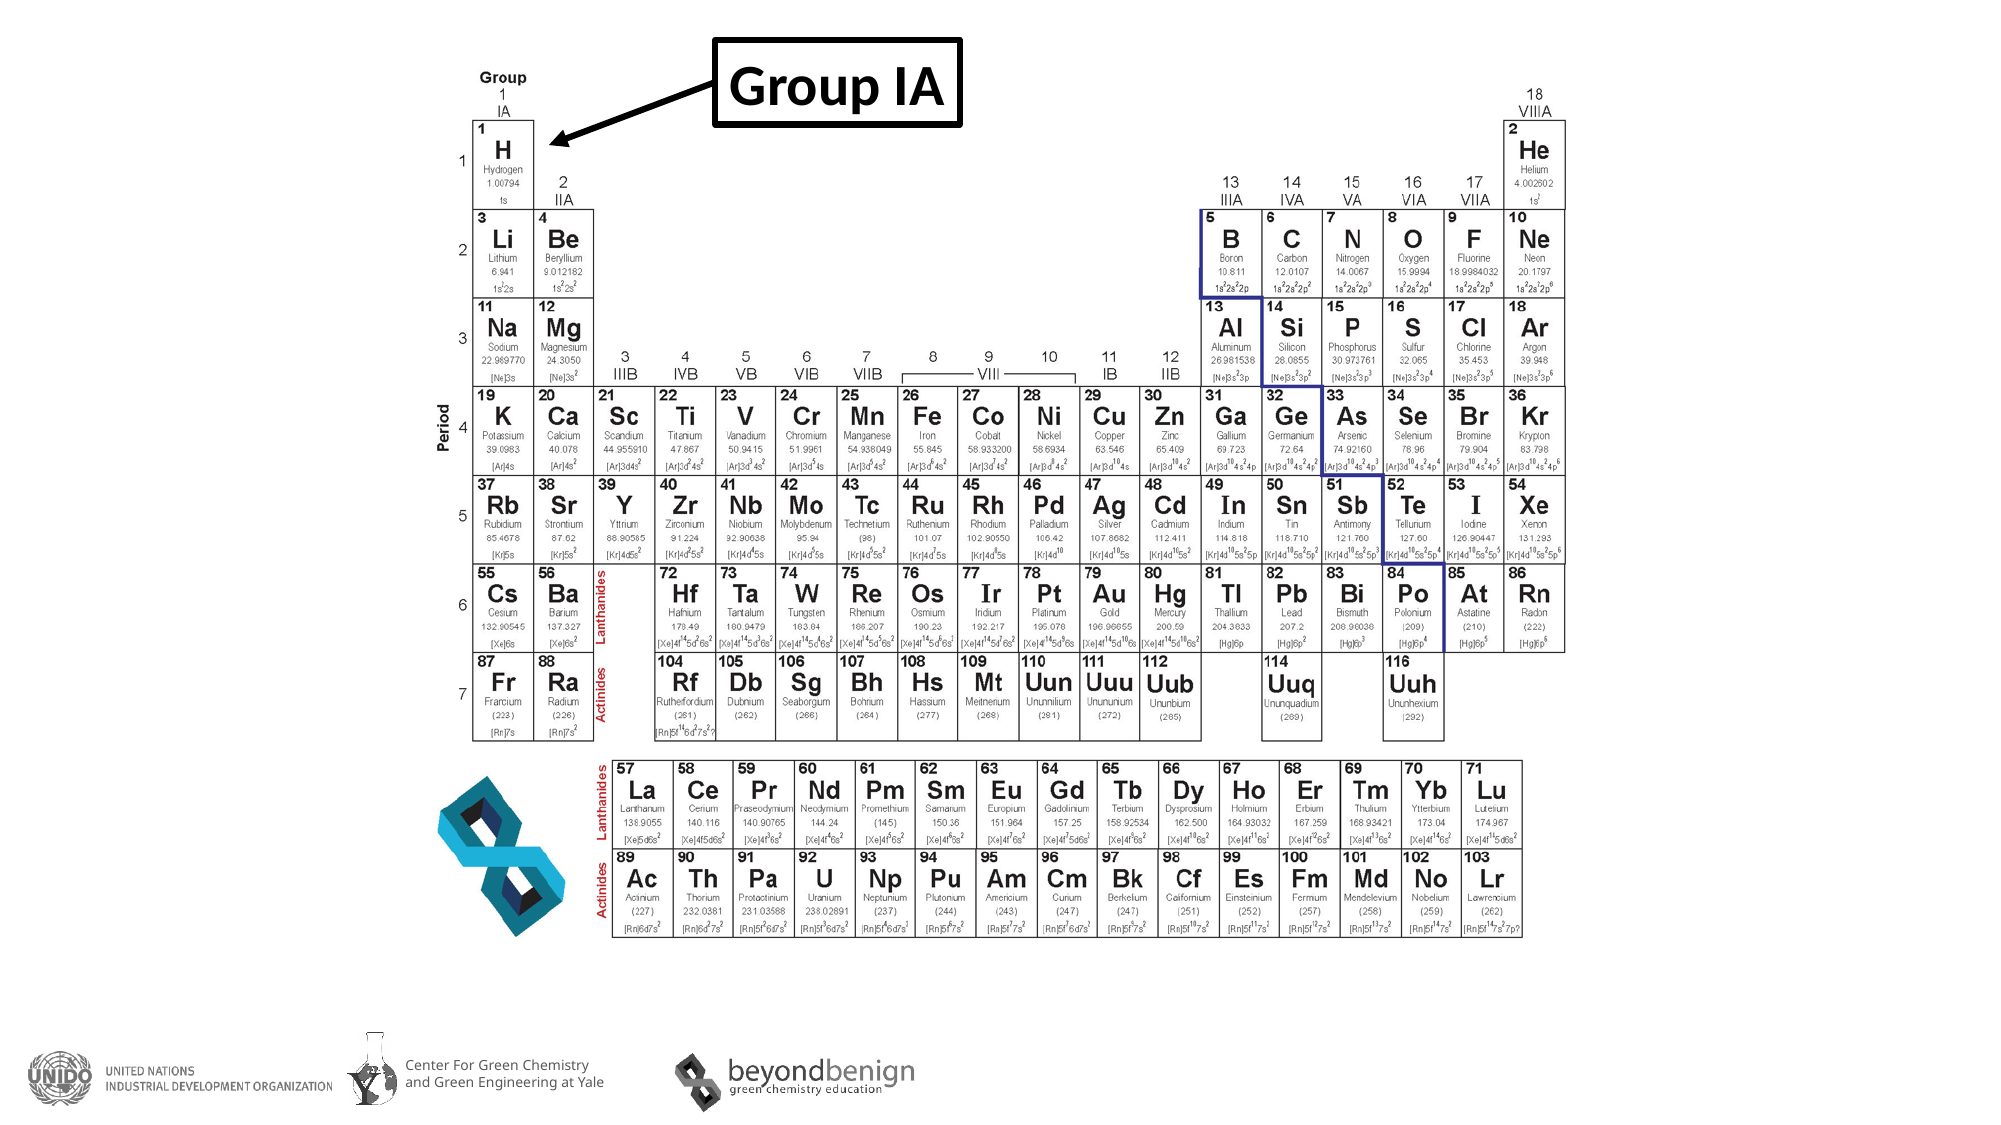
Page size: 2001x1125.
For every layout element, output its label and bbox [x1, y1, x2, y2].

text_box [548, 82, 714, 146]
picture [367, 39, 1629, 988]
